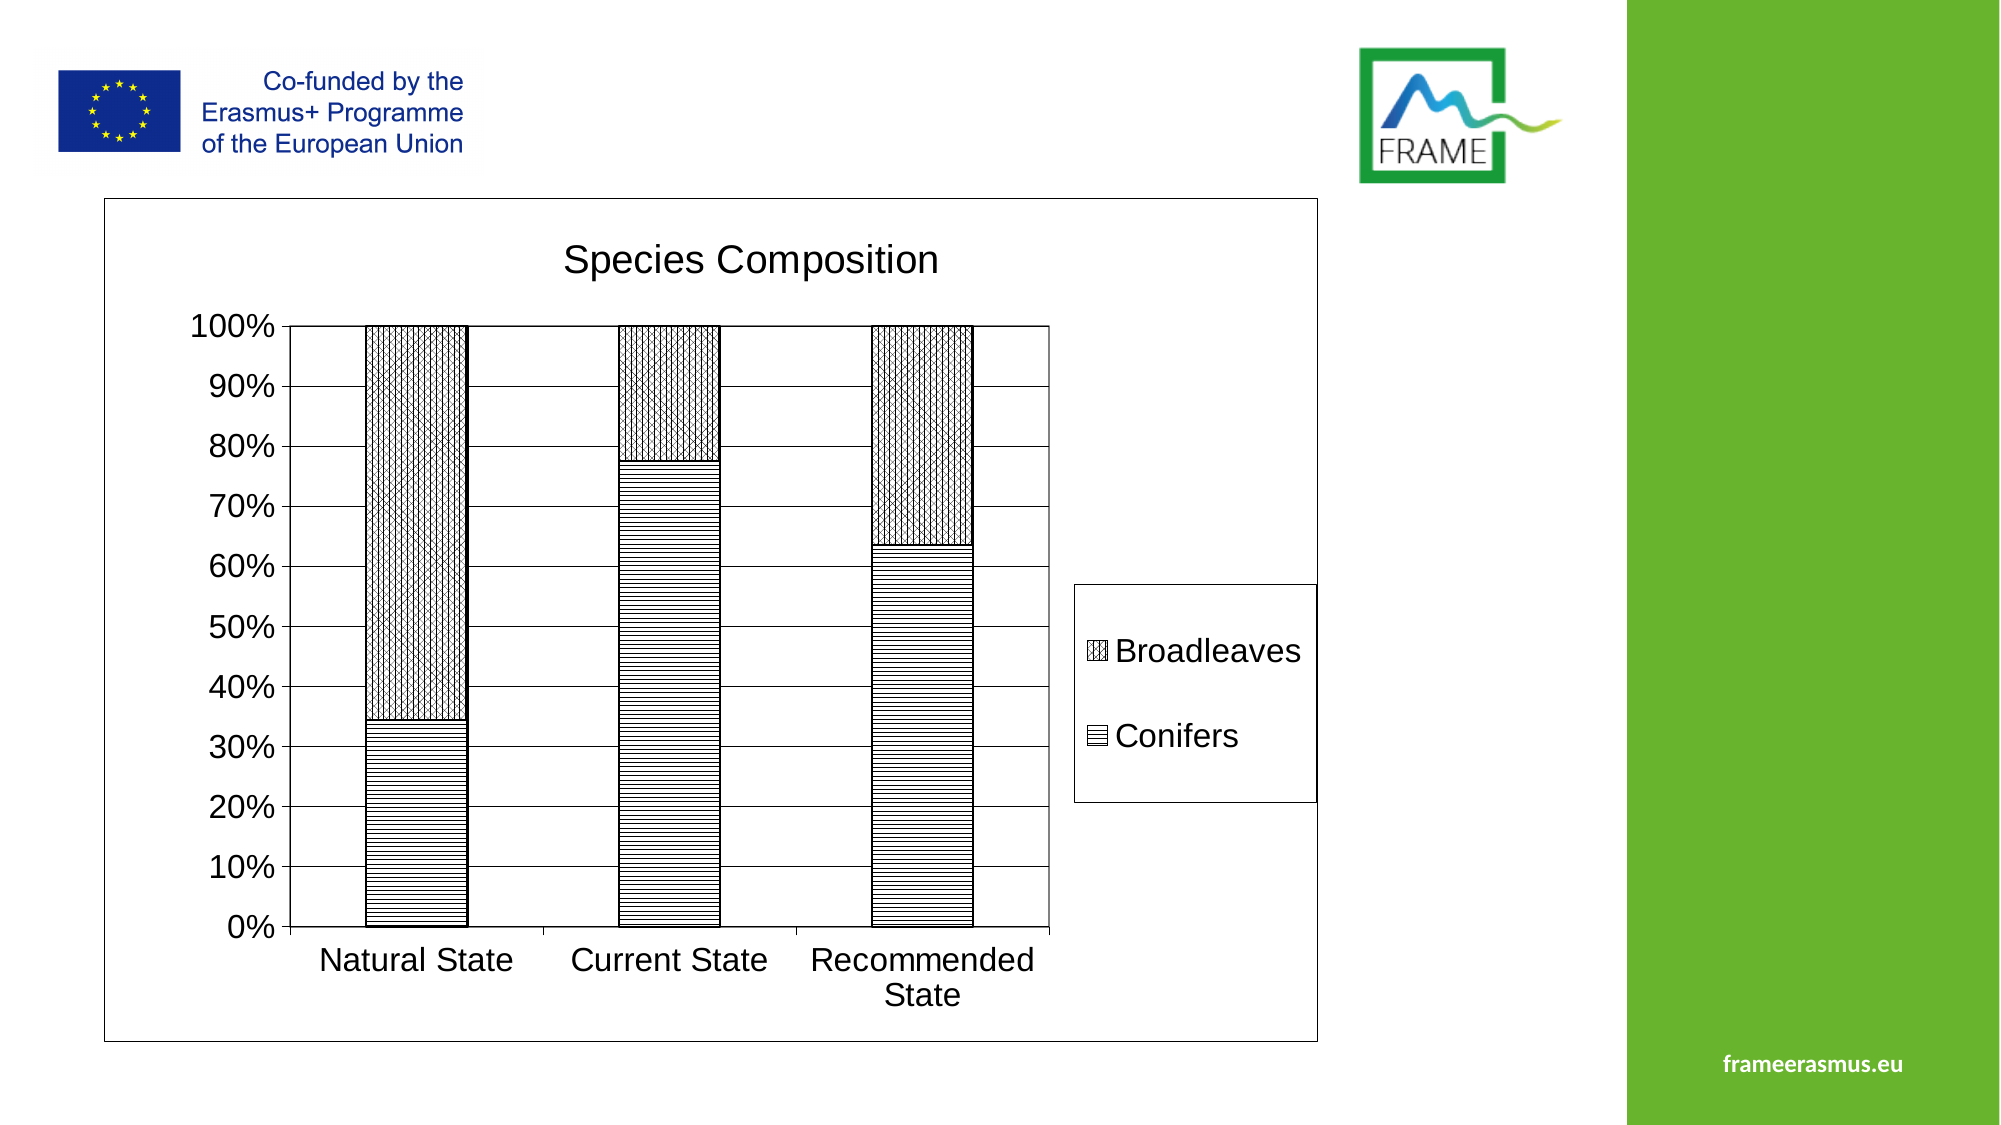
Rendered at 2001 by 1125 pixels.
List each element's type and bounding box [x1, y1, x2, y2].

chart [104, 197, 1318, 1042]
picture [1359, 47, 1572, 234]
picture [33, 47, 484, 176]
